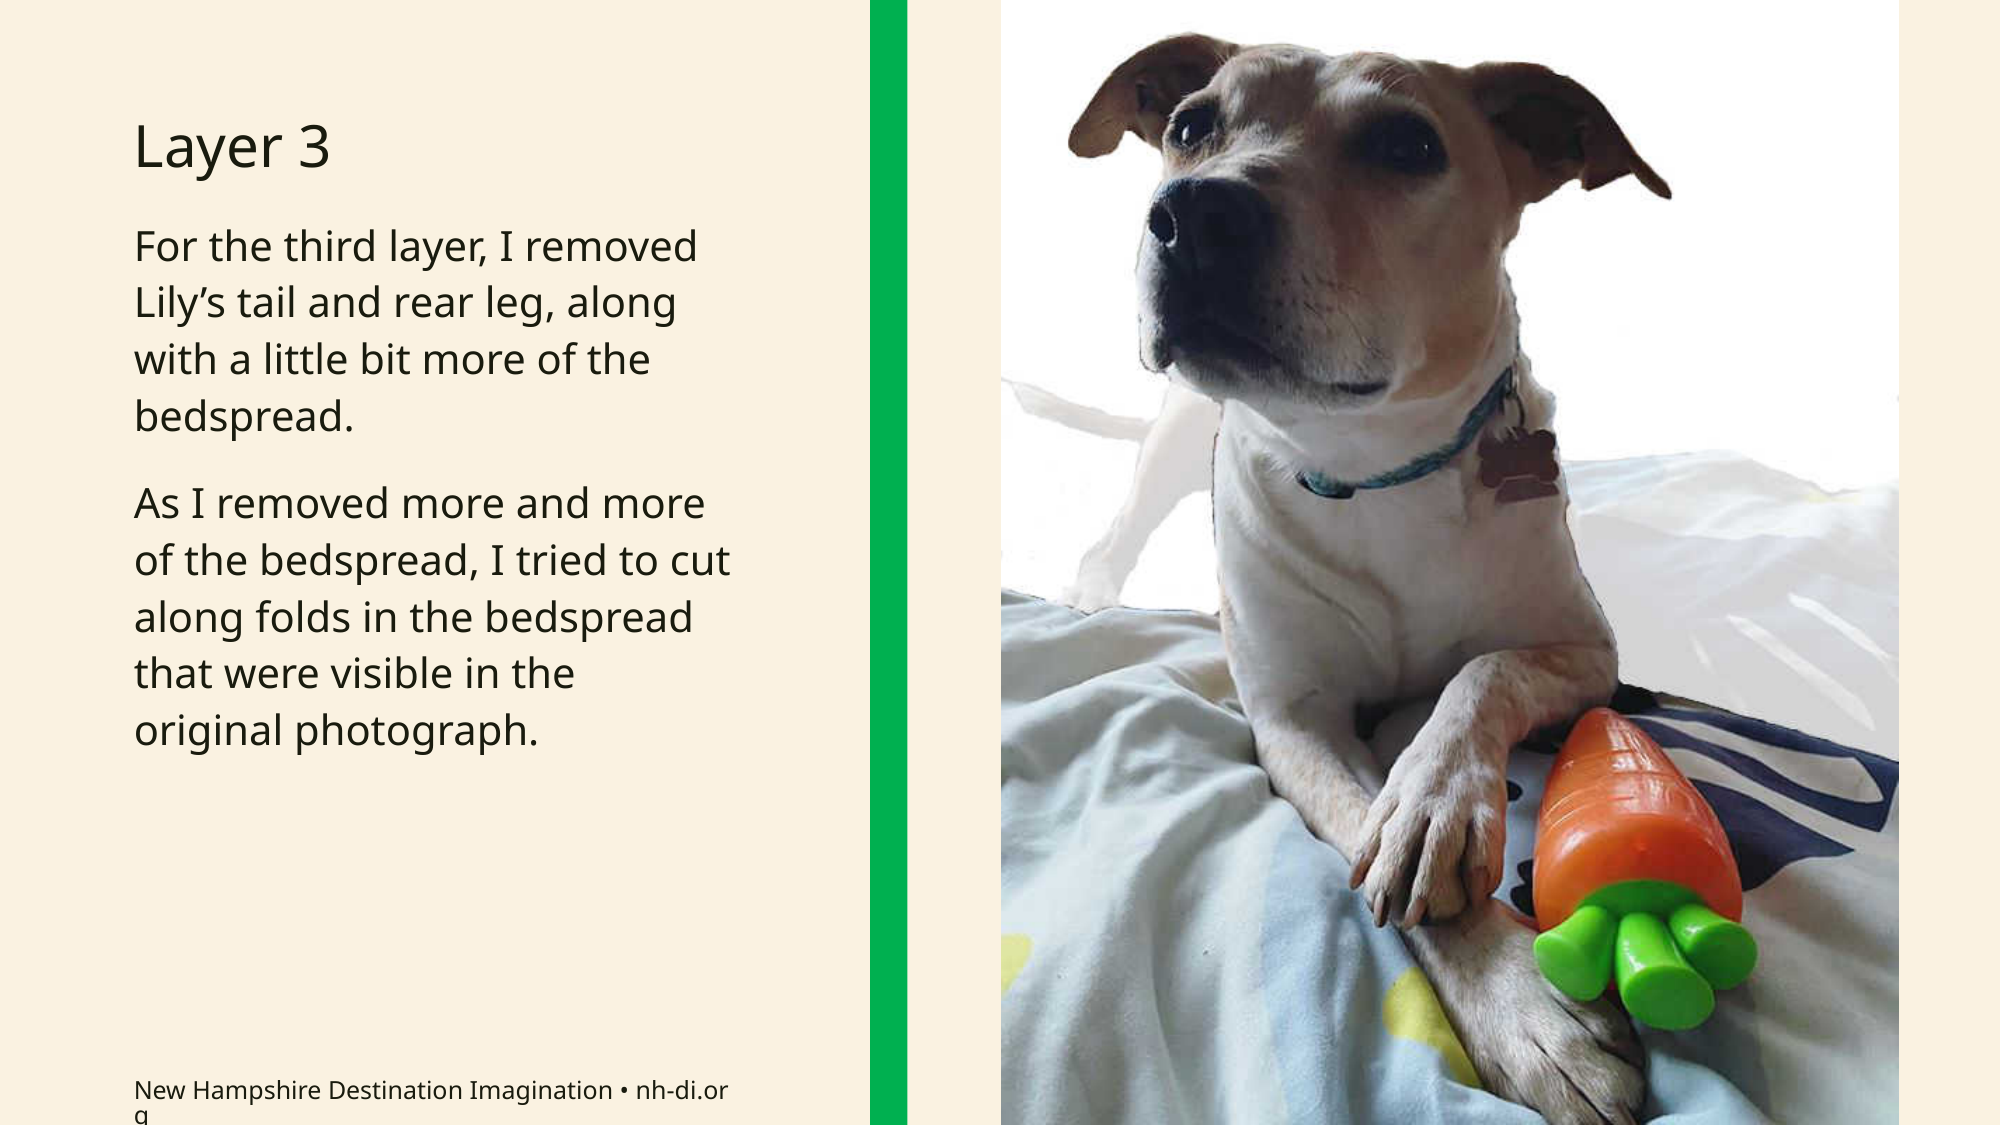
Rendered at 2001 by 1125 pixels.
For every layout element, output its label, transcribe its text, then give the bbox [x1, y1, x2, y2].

footer New Hampshire Destination Imagination • nh-di.org [118, 1058, 752, 1125]
list For the third layer, I removed Lily’s tail and rear leg, along with a little bit more of the bedspread. As I removed more and more of the bedspread, I tried to cut along folds in the bedspread that were visible in the original photograph. [118, 205, 752, 963]
title Layer 3 [118, 112, 752, 205]
picture [1001, 0, 1899, 1125]
